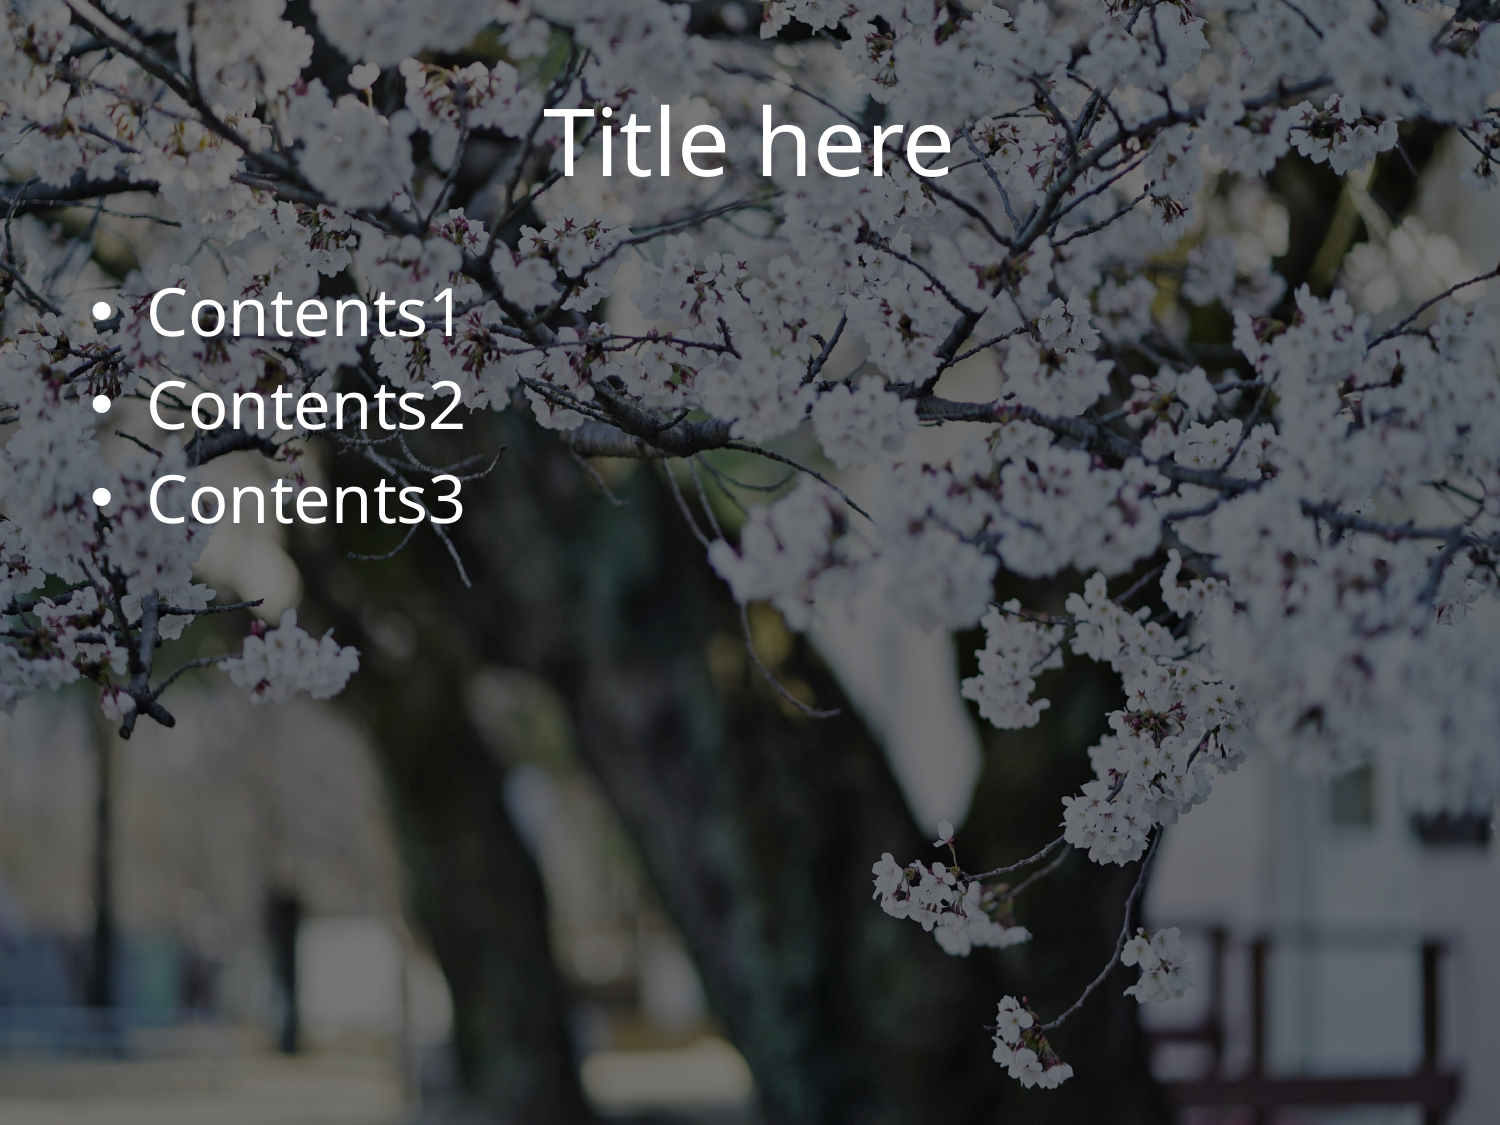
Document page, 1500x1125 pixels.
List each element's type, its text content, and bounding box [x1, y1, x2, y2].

title Title here [75, 45, 1425, 233]
list Contents1 Contents2 Contents3 [75, 262, 1425, 1005]
text_box [0, 0, 1500, 1125]
